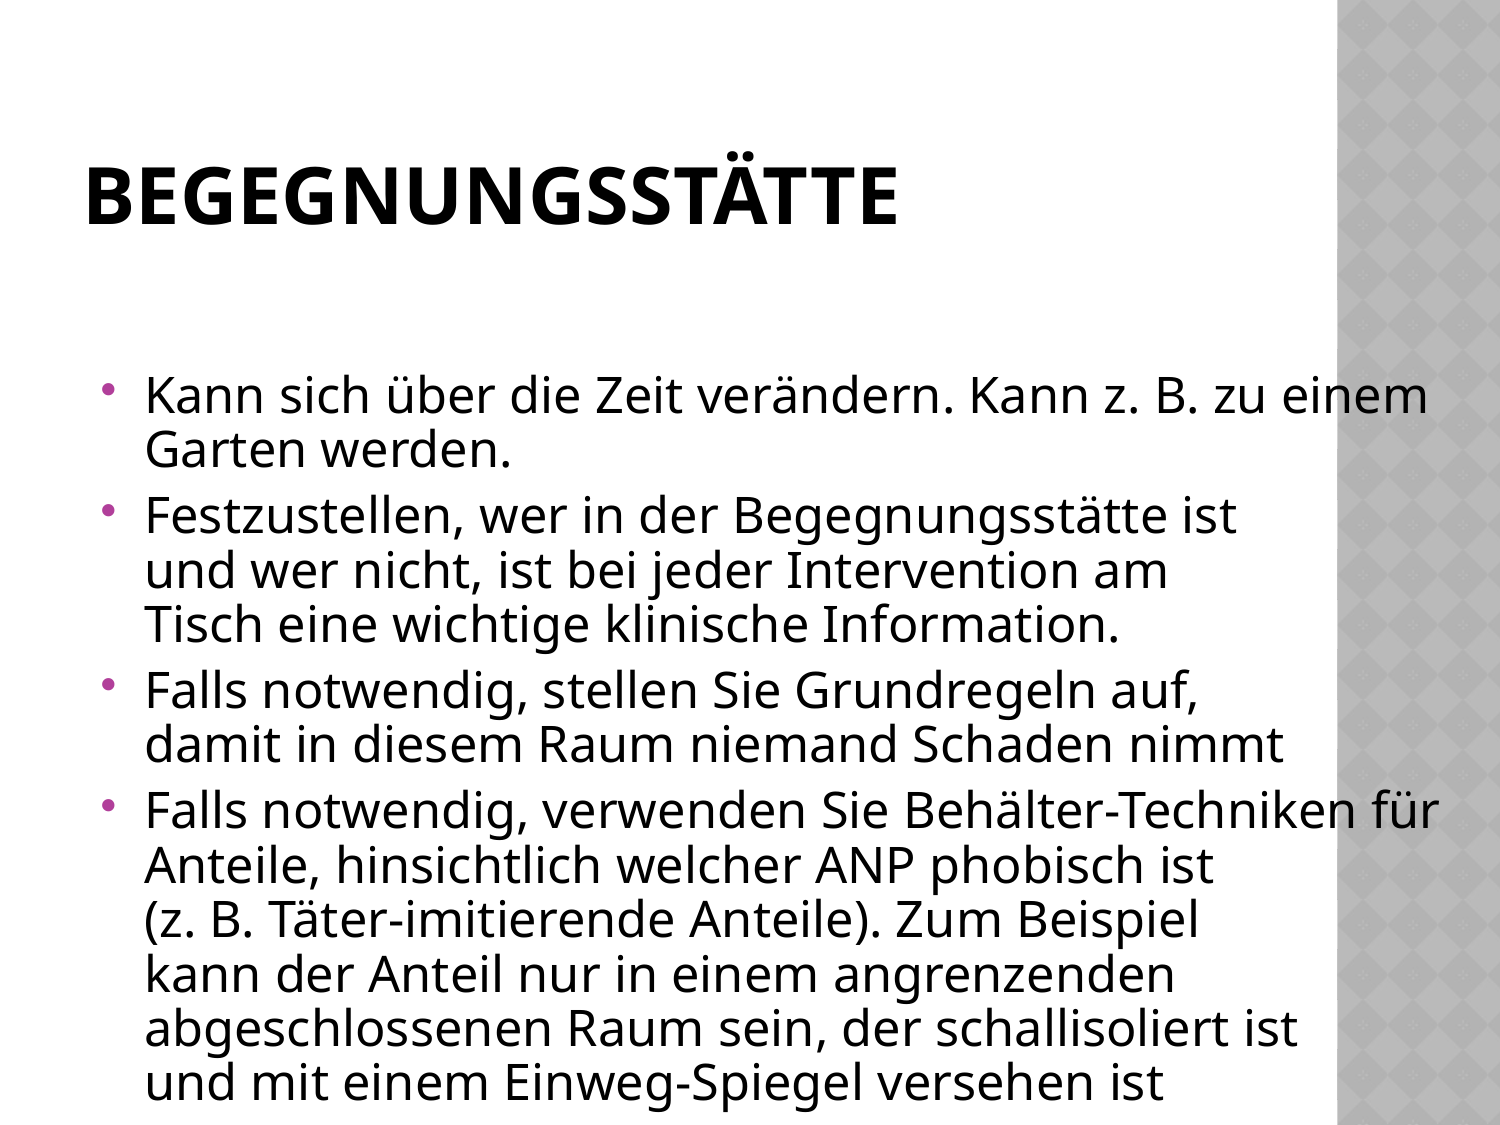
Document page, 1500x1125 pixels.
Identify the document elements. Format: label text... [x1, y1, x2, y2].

title Begegnungsstätte [75, 52, 1263, 240]
list Kann sich über die Zeit verändern. Kann z. B. zu einem Garten werden. Festzustellen, wer in der Begegnungsstätte ist und wer nicht, ist bei jeder Intervention am Tisch eine wichtige klinische Information. Falls notwendig, stellen Sie Grundregeln auf, damit in diesem Raum niemand Schaden nimmt Falls notwendig, verwenden Sie Behälter-Techniken für Anteile, hinsichtlich welcher ANP phobisch ist (z. B. Täter-imitierende Anteile). Zum Beispiel kann der Anteil nur in einem angrenzenden abgeschlossenen Raum sein, der schallisoliert ist und mit einem Einweg-Spiegel versehen ist [87, 362, 1463, 1125]
